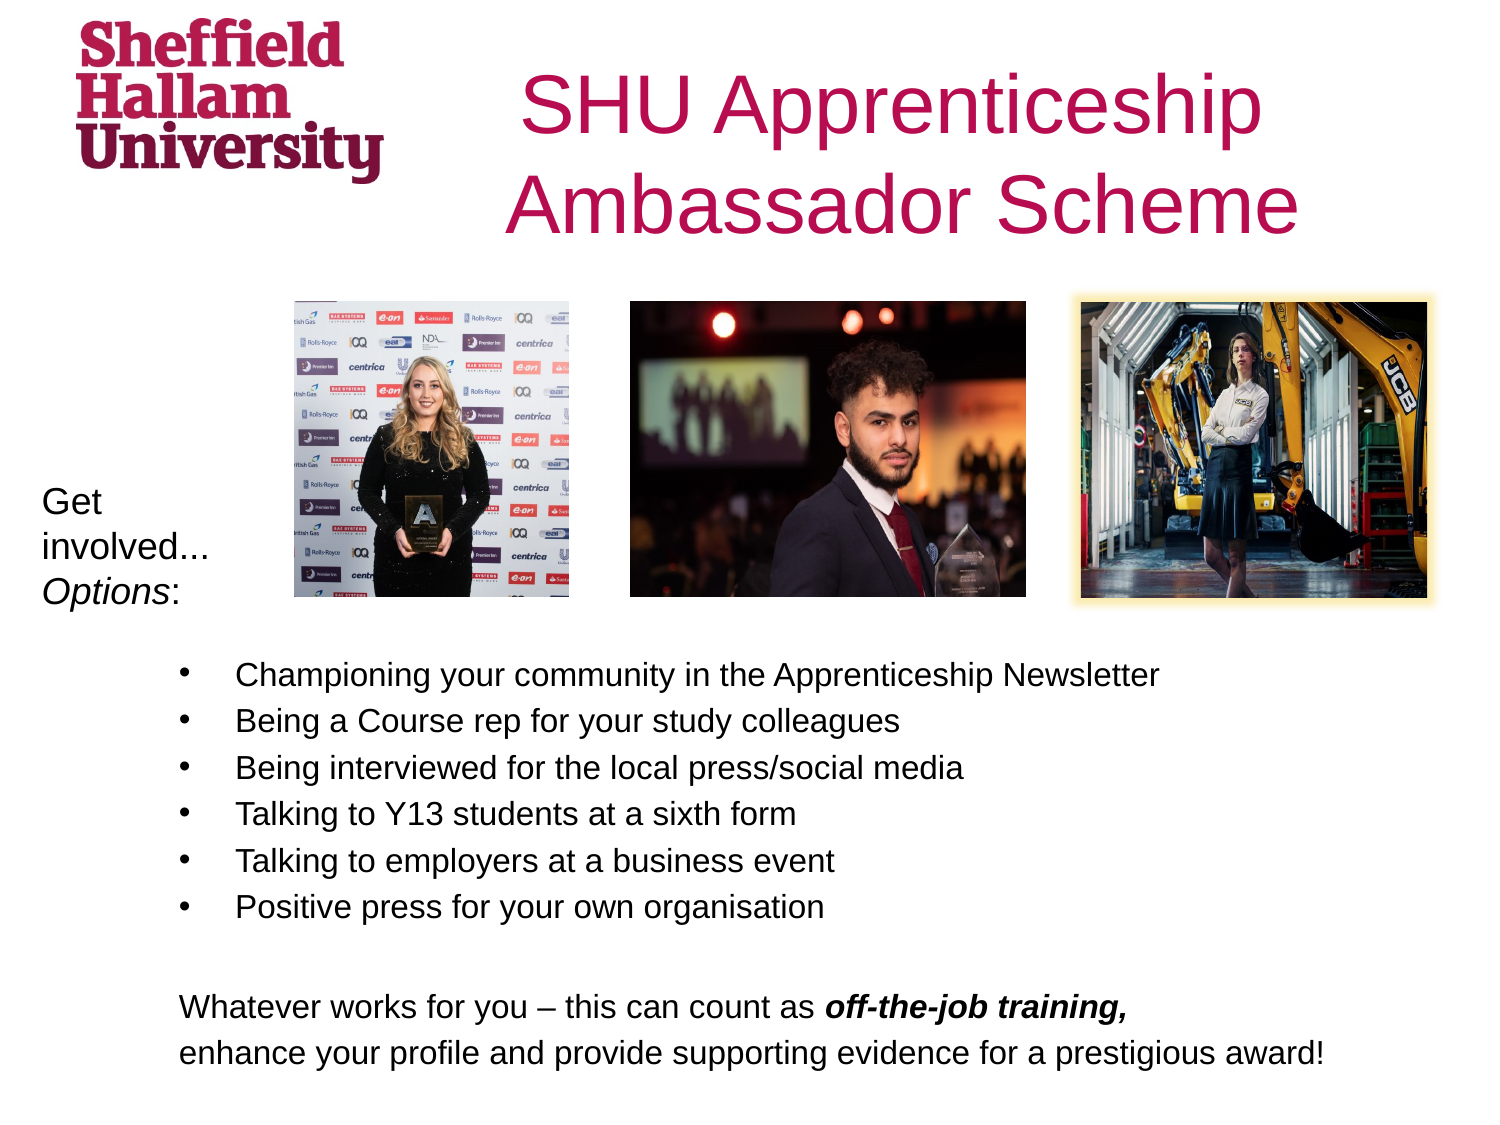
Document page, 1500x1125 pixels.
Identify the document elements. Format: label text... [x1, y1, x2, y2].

title SHU Apprenticeship Ambassador Scheme [230, 56, 1500, 244]
picture [293, 301, 570, 598]
picture [630, 301, 1026, 598]
text_box Get involved... Options: [26, 469, 226, 620]
picture [1080, 302, 1428, 599]
text_box Championing your community in the Apprenticeship Newsletter Being a Course rep for your study colleagues Being interviewed for the local press/social media Talking to Y13 students at a sixth form Talking to employers at a business event Positive press for your own organisation Whatever works for you – this can count as off-the-job training, enhance your profile and provide supporting evidence for a prestigious award! [163, 645, 1428, 786]
picture [76, 18, 384, 184]
